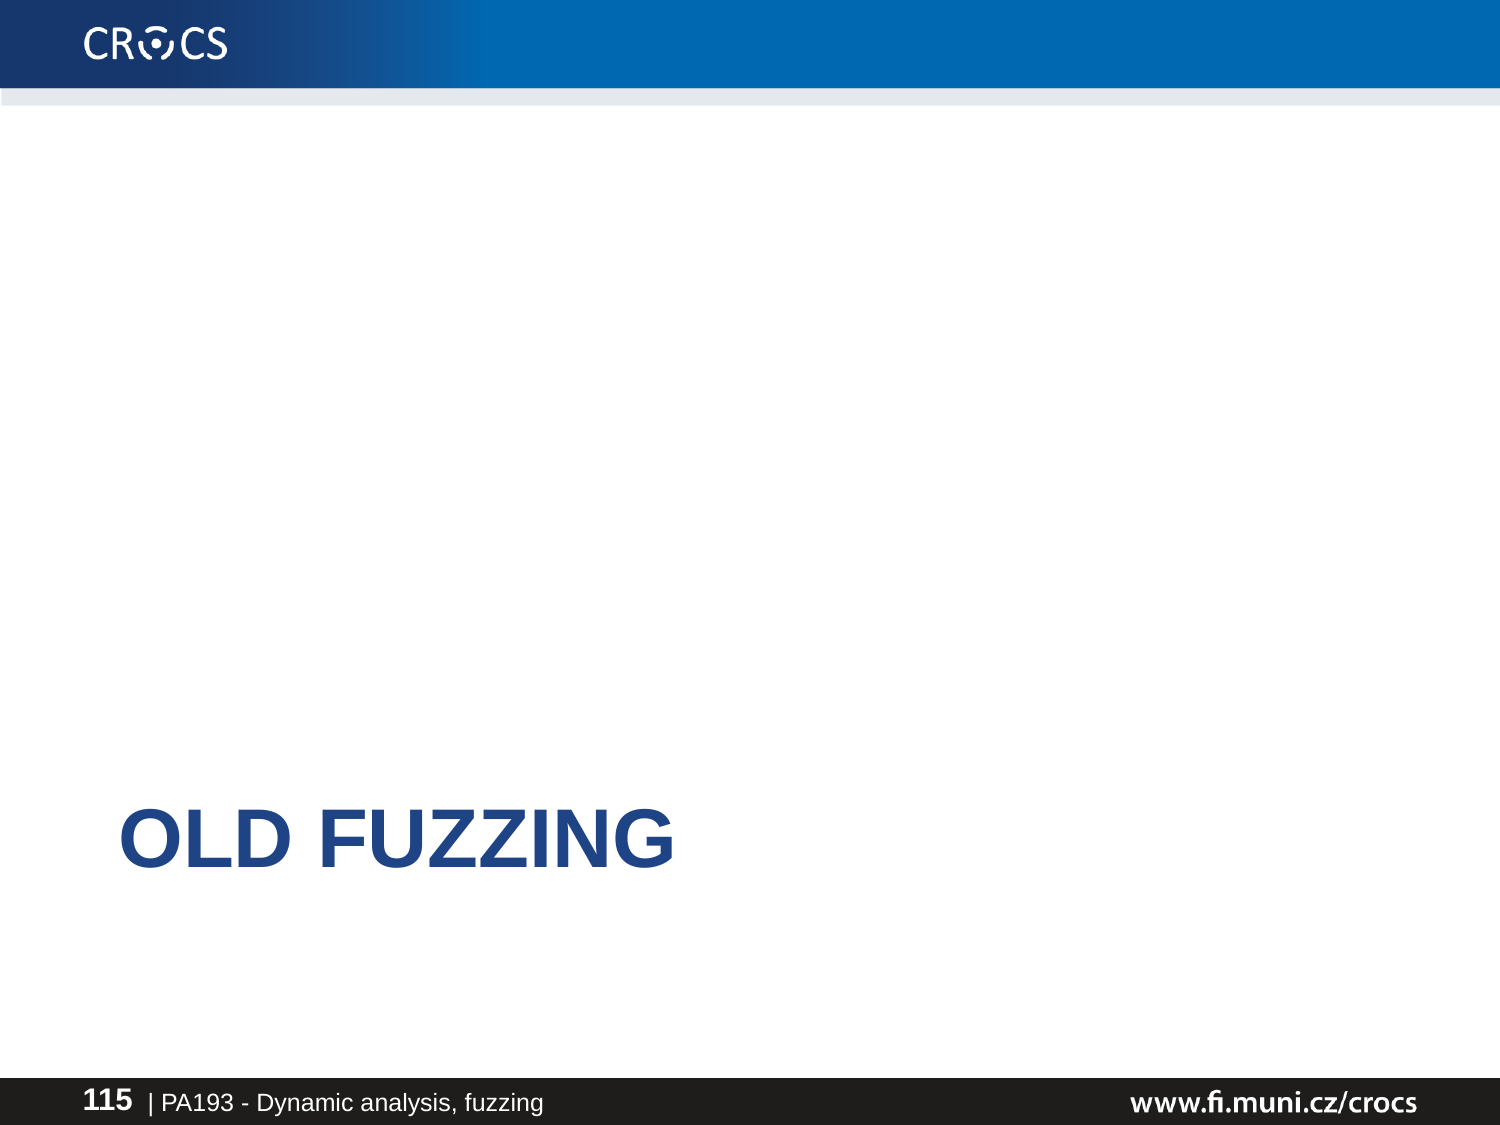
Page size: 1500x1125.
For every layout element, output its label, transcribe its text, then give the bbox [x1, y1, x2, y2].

footer | PA193 - Dynamic analysis, fuzzing [147, 1078, 809, 1125]
picture [0, 0, 1500, 1125]
title OLD fuzzing [118, 722, 1394, 947]
slide_number 115 [82, 1078, 147, 1125]
